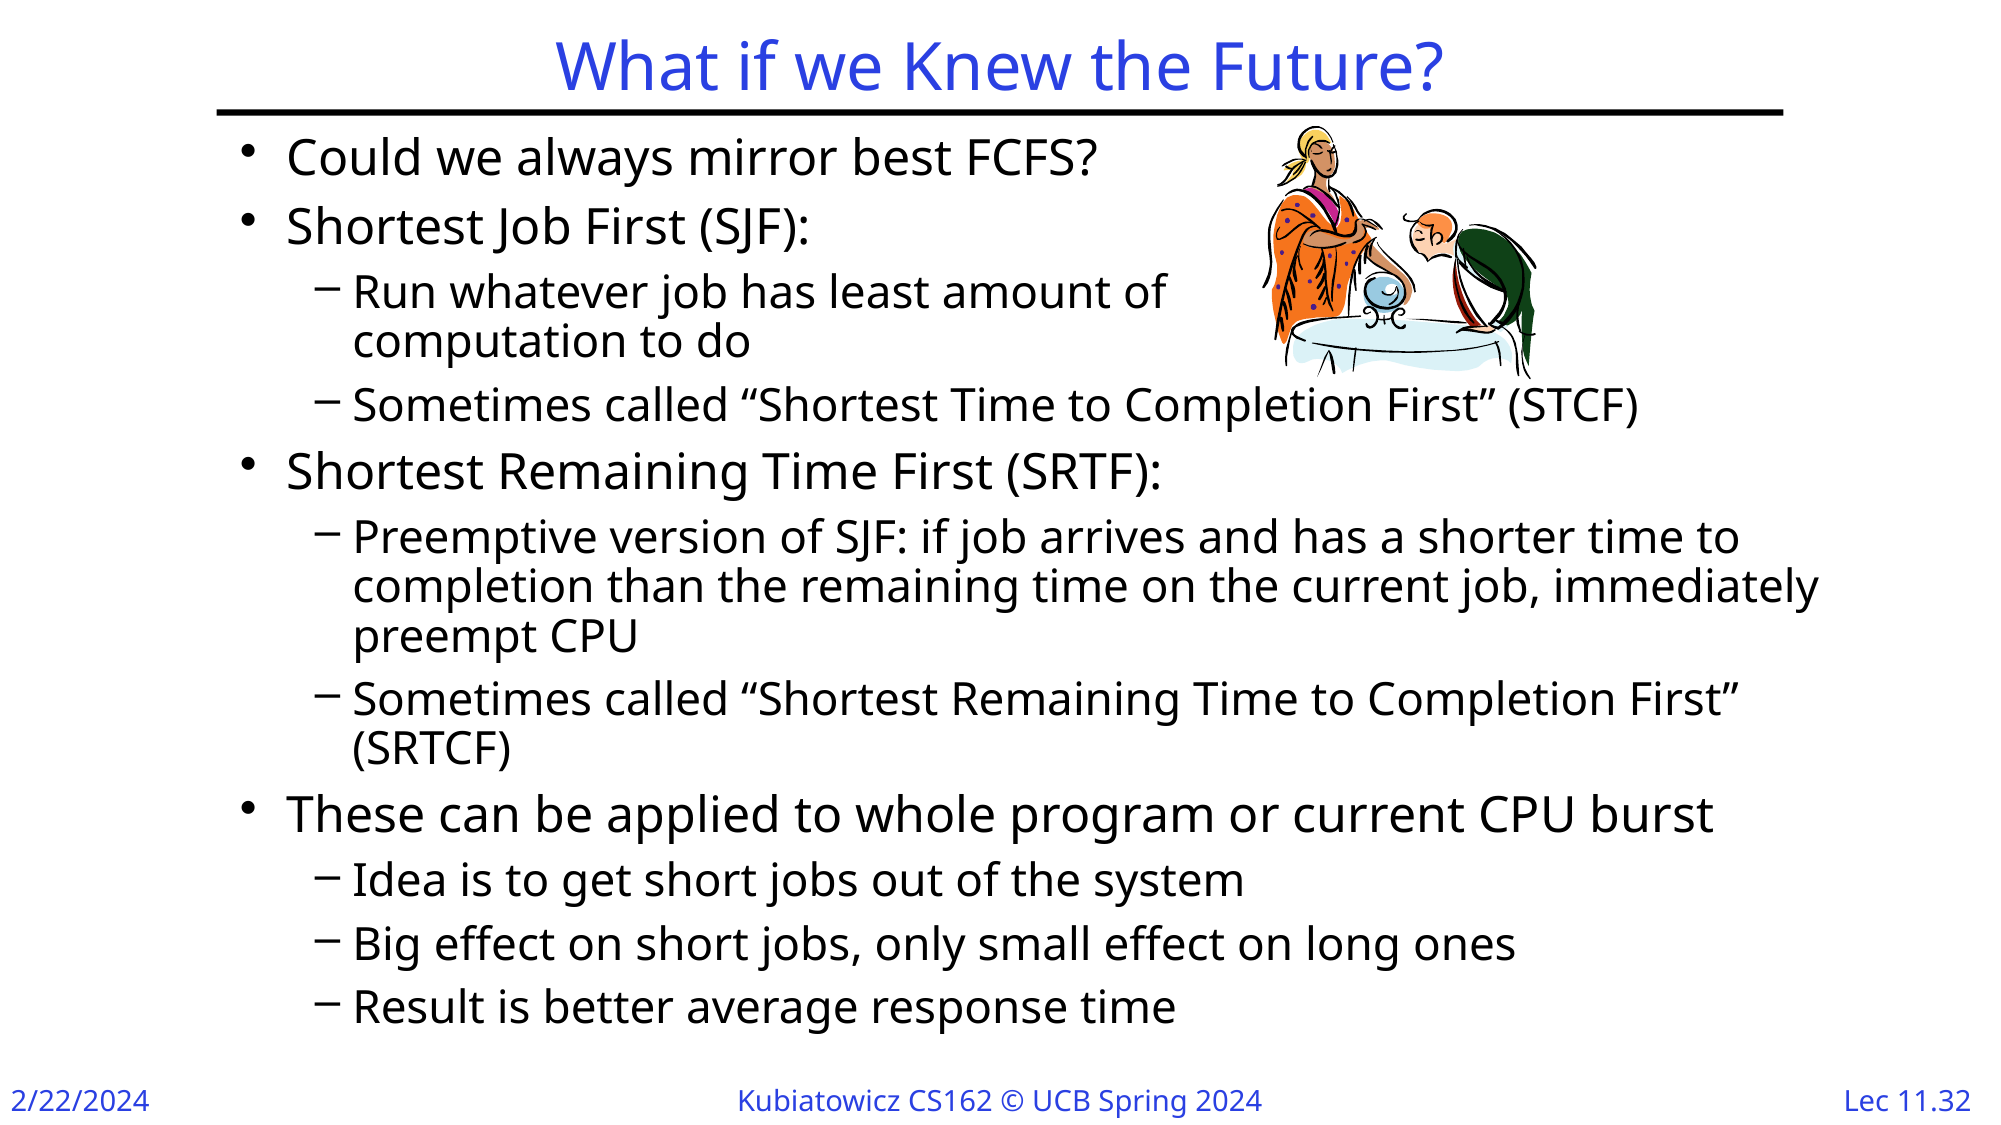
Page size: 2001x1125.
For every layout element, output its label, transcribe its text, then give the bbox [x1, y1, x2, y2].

title What if we Knew the Future? [216, 24, 1784, 113]
list Could we always mirror best FCFS? Shortest Job First (SJF): Run whatever job has least amount of computation to do Sometimes called “Shortest Time to Completion First” (STCF) Shortest Remaining Time First (SRTF): Preemptive version of SJF: if job arrives and has a shorter time to completion than the remaining time on the current job, immediately preempt CPU Sometimes called “Shortest Remaining Time to Completion First” (SRTCF) These can be applied to whole program or current CPU burst Idea is to get short jobs out of the system Big effect on short jobs, only small effect on long ones Result is better average response time [225, 125, 1850, 1088]
picture [1261, 124, 1538, 381]
